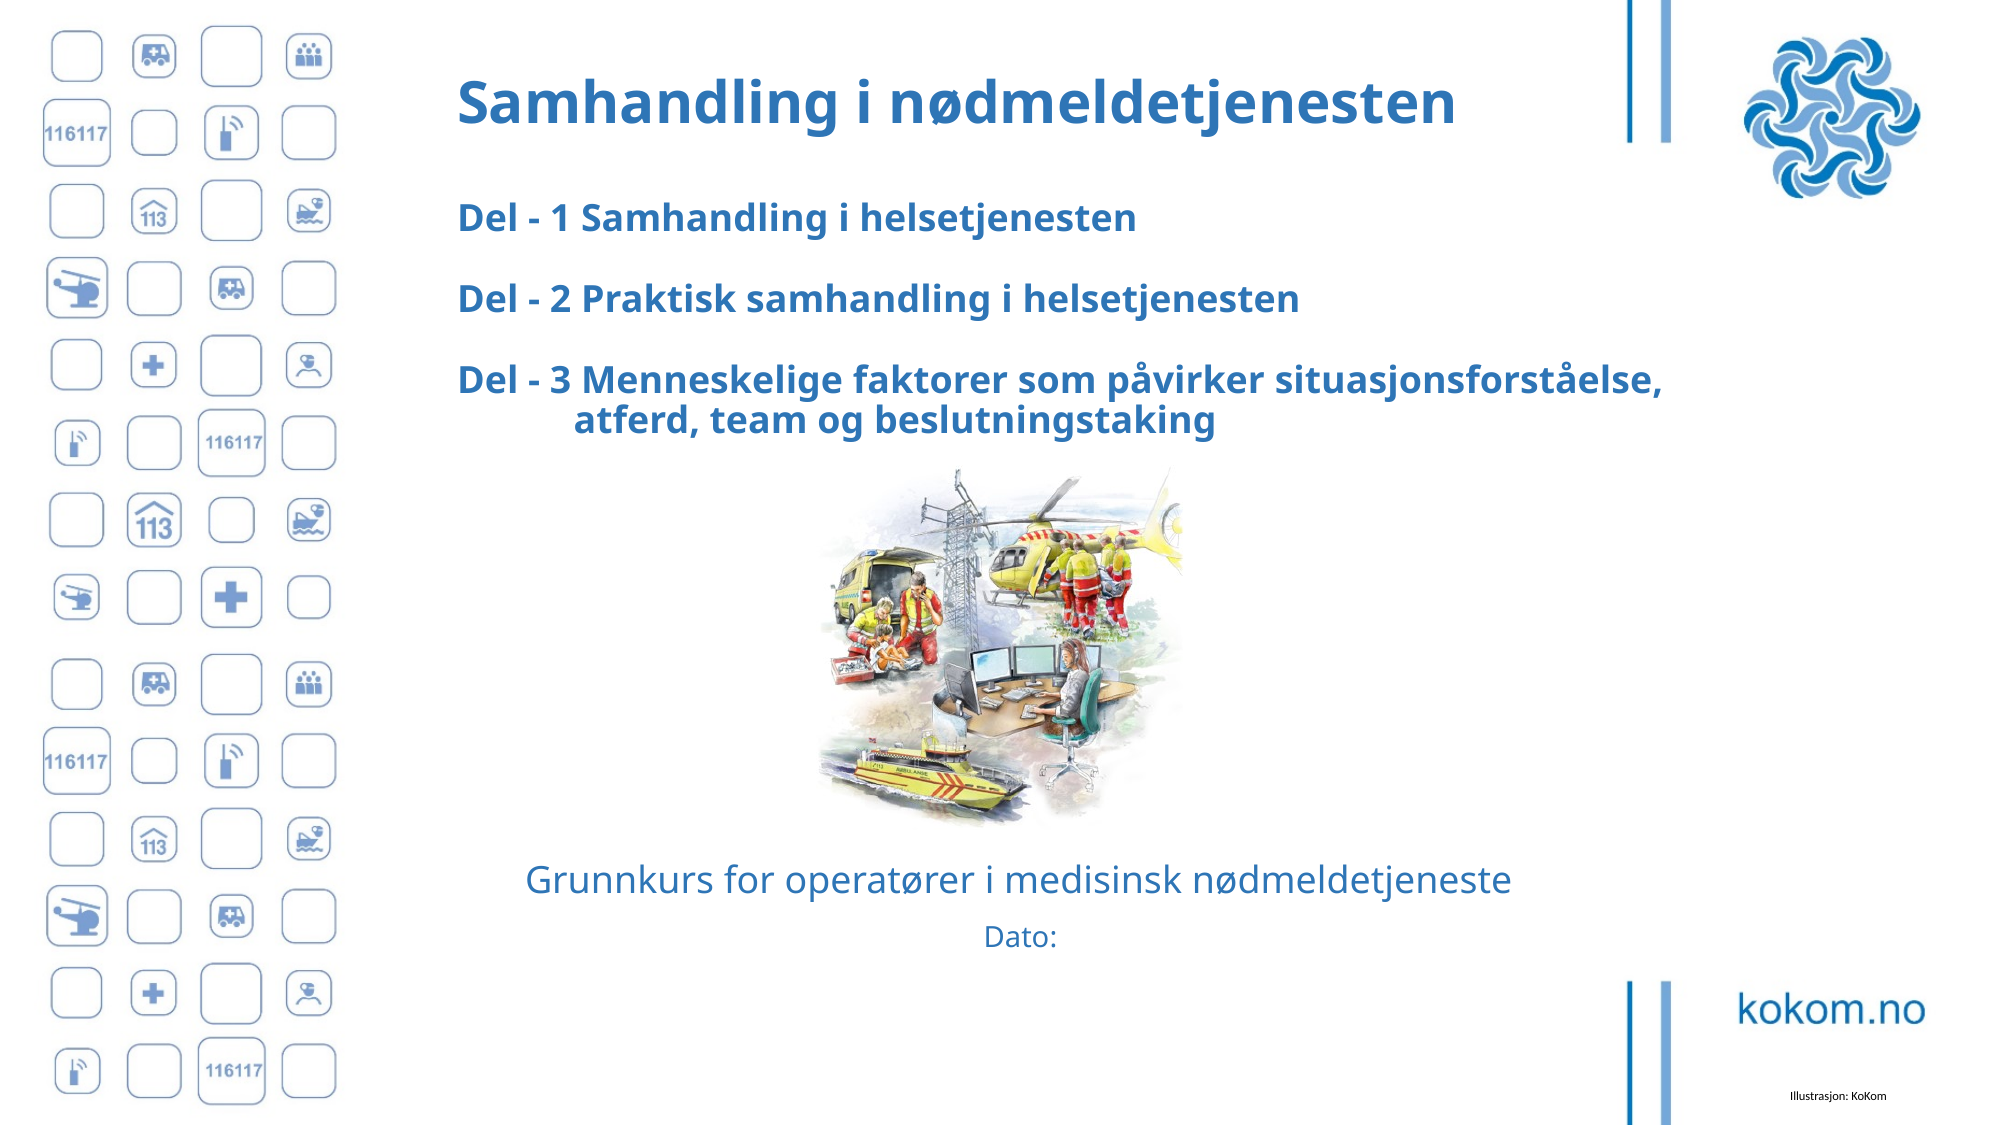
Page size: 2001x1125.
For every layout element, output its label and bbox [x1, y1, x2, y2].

picture [742, 465, 1258, 830]
list [0, 0, 2000, 1125]
